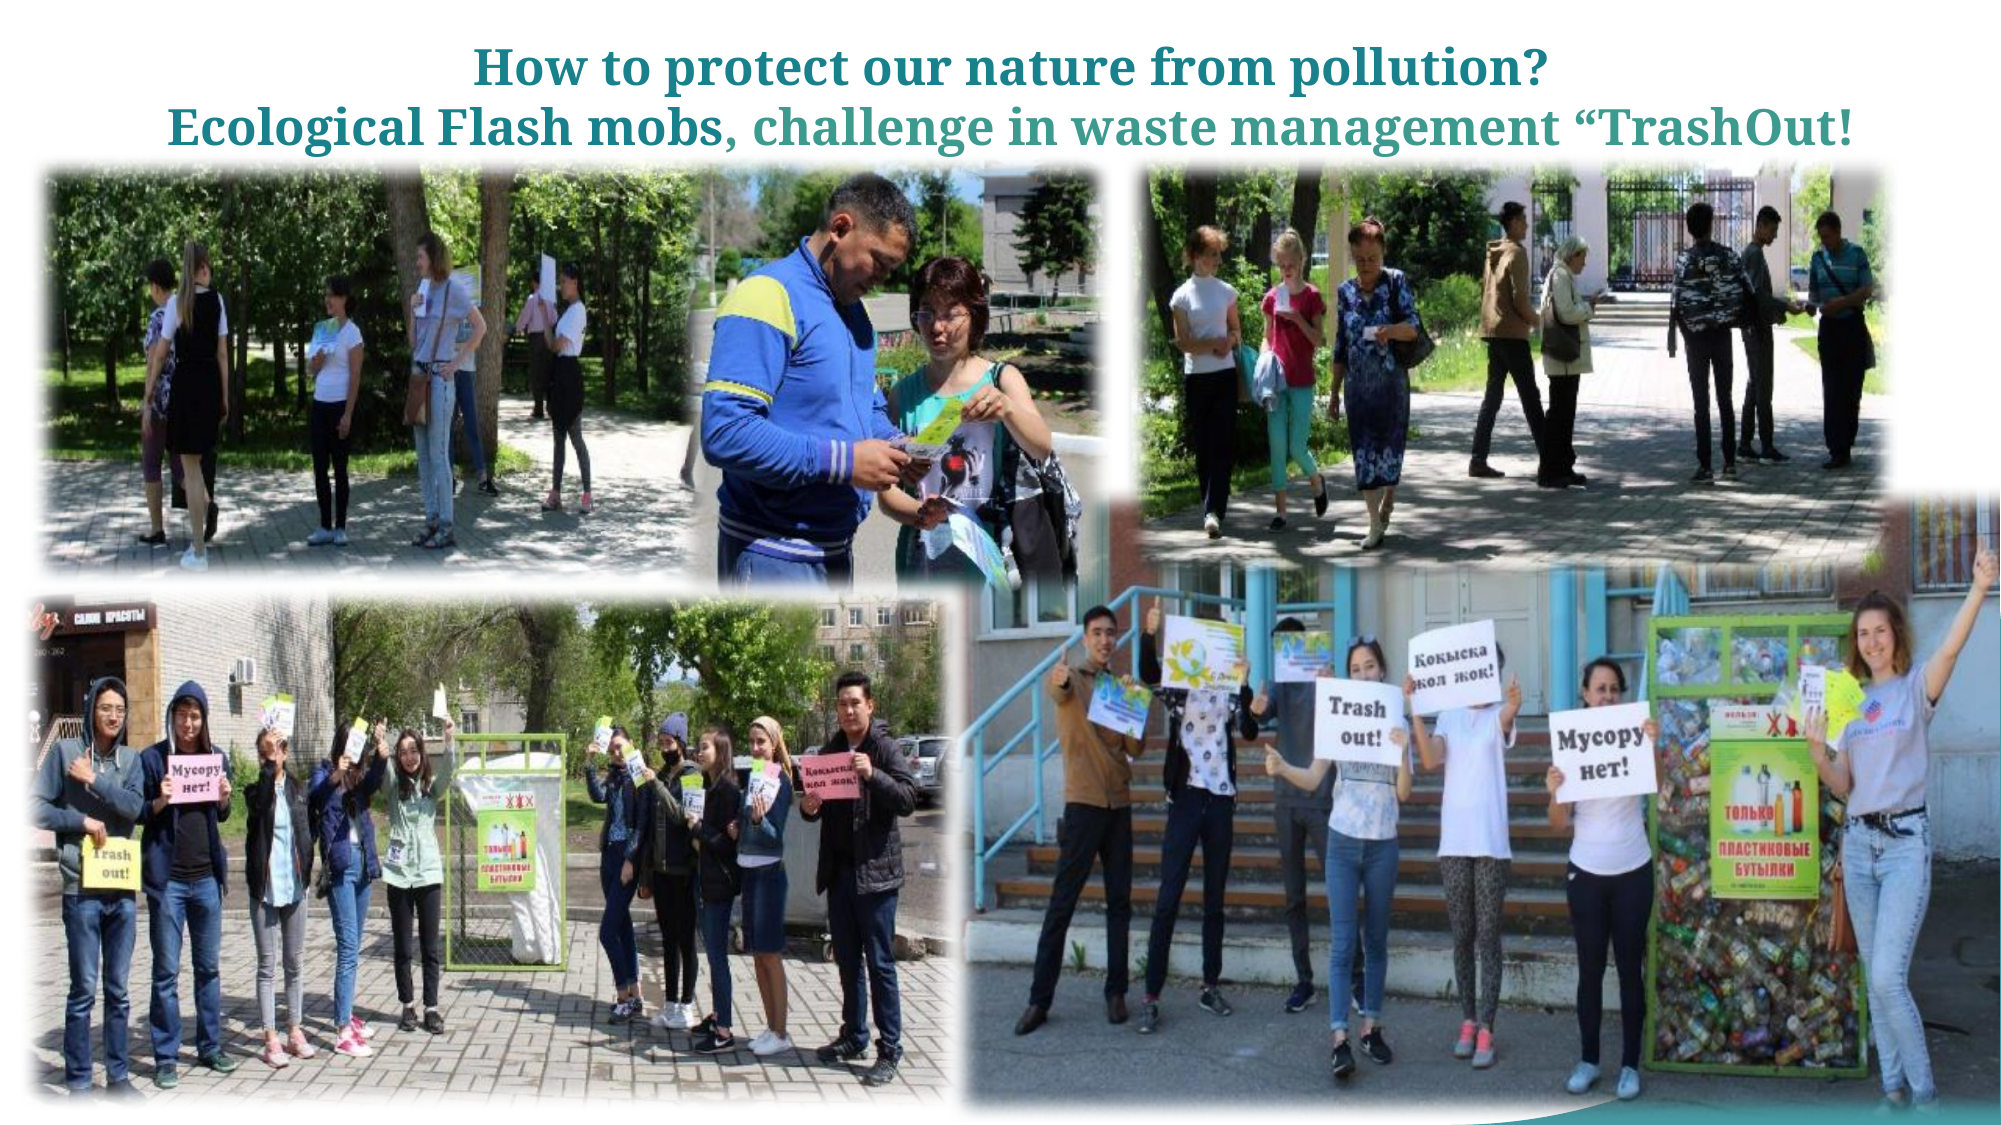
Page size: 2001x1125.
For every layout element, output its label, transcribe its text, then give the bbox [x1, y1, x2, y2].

picture [9, 153, 2000, 1125]
title How to protect our nature from pollution? Ecological Flash mobs, challenge in waste management “TrashOut! [126, 0, 1897, 205]
